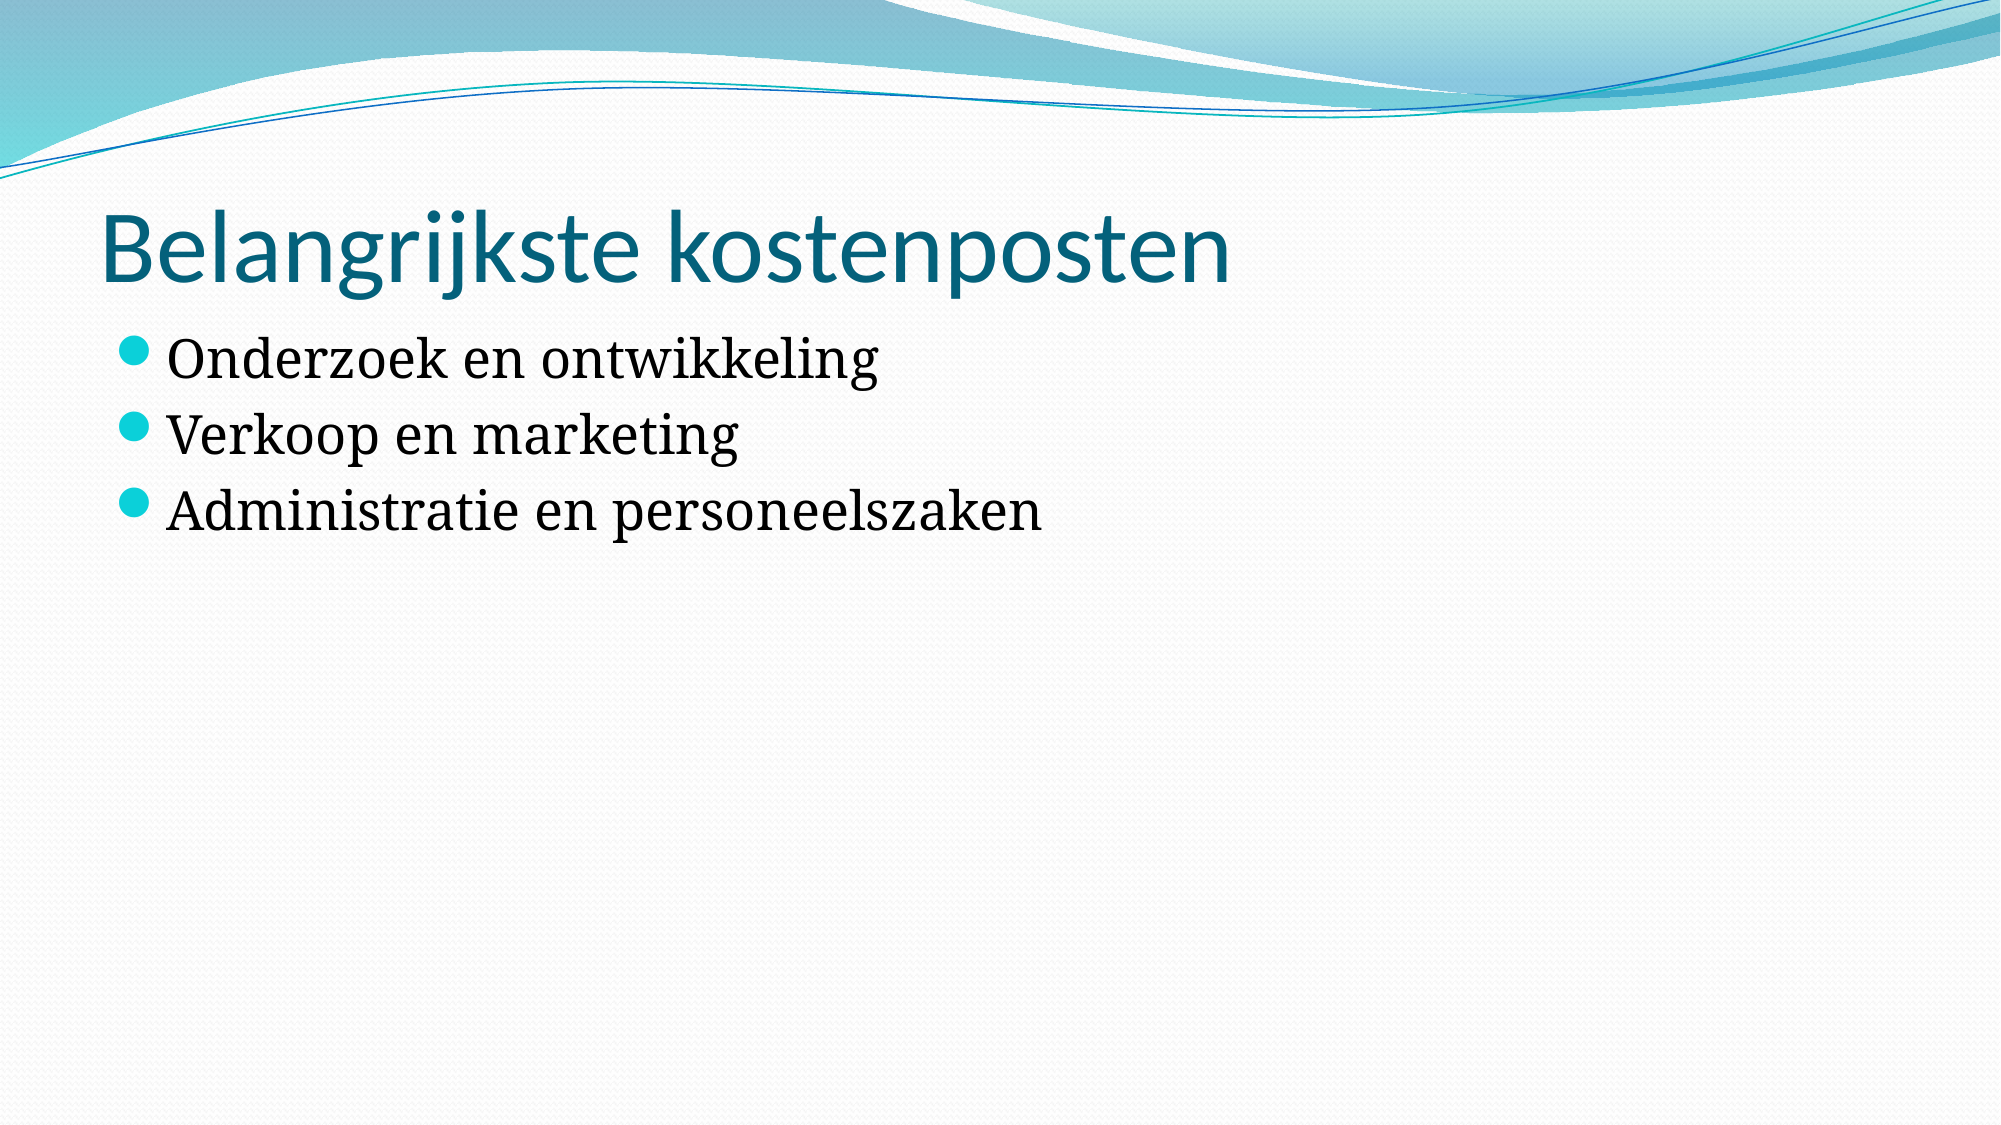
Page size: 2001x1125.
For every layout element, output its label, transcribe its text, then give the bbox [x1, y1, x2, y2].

list Onderzoek en ontwikkeling Verkoop en marketing Administratie en personeelszaken [99, 317, 1900, 1038]
title Belangrijkste kostenposten [99, 115, 1900, 303]
